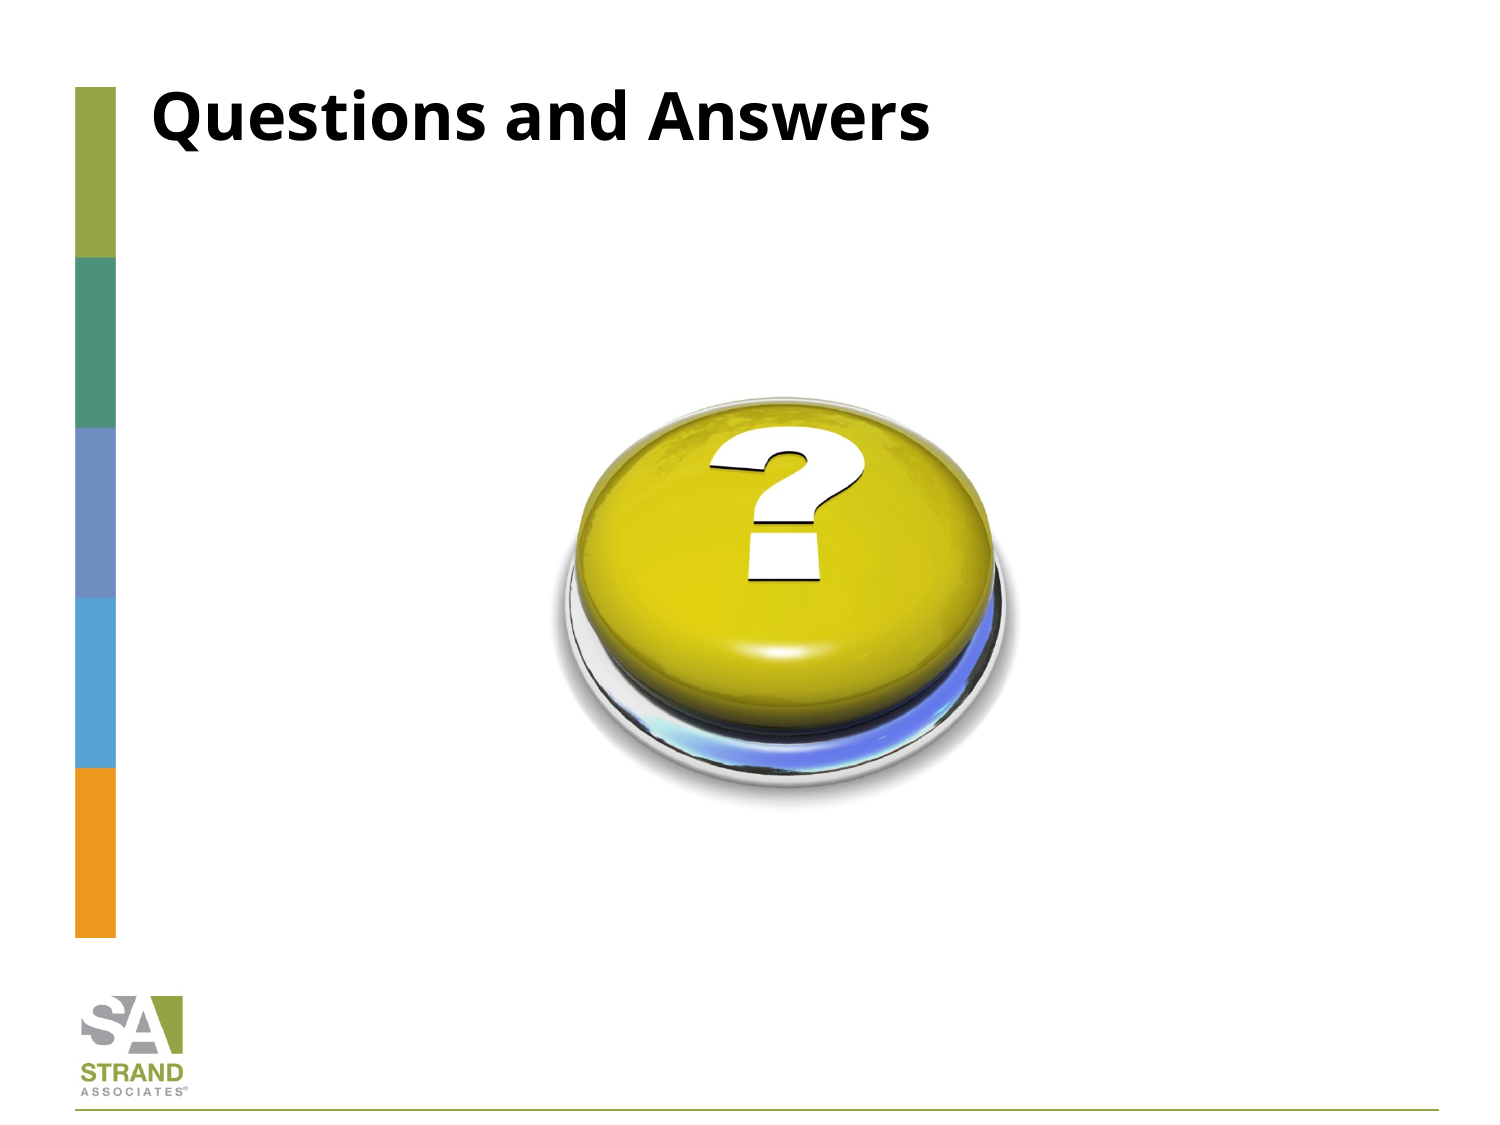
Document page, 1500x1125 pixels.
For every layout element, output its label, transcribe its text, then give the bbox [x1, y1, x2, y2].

picture [74, 87, 116, 938]
picture [75, 989, 191, 1106]
picture [466, 359, 1091, 828]
text_box Questions and Answers [150, 85, 1500, 184]
